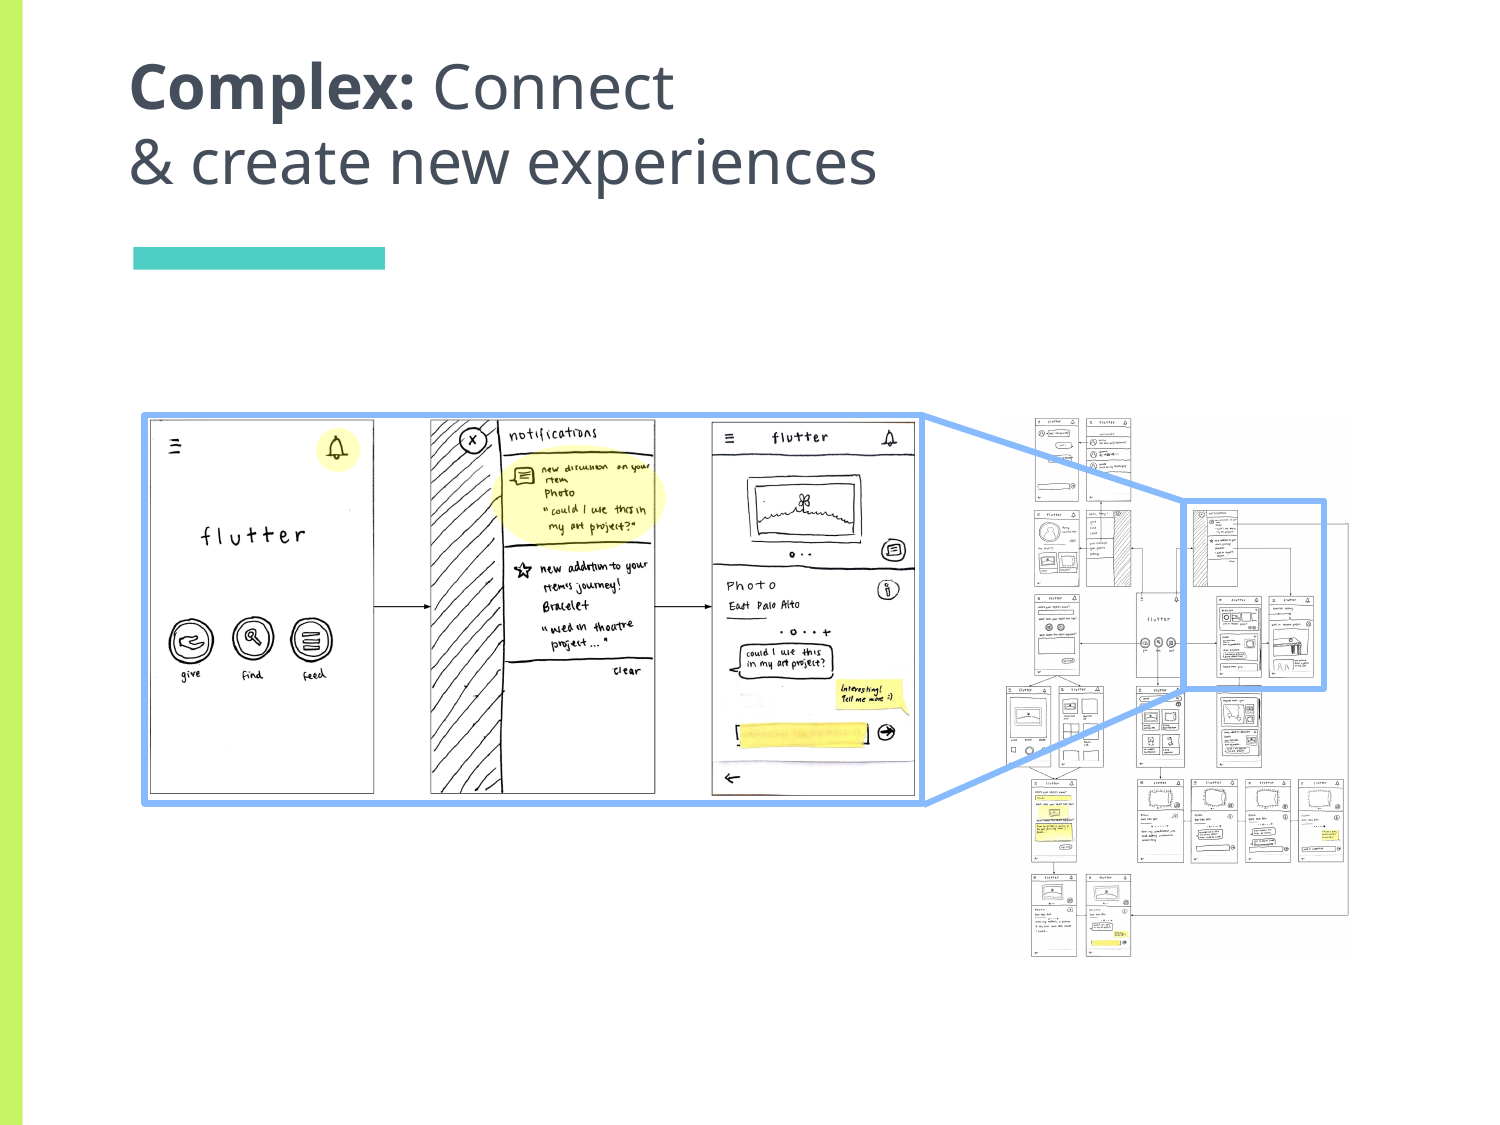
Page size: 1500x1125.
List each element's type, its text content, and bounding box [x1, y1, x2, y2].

picture [1002, 417, 1353, 962]
picture [147, 417, 920, 801]
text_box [923, 688, 1187, 806]
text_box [919, 414, 1185, 502]
title Complex: Connect & create new experiences [113, 104, 1134, 212]
